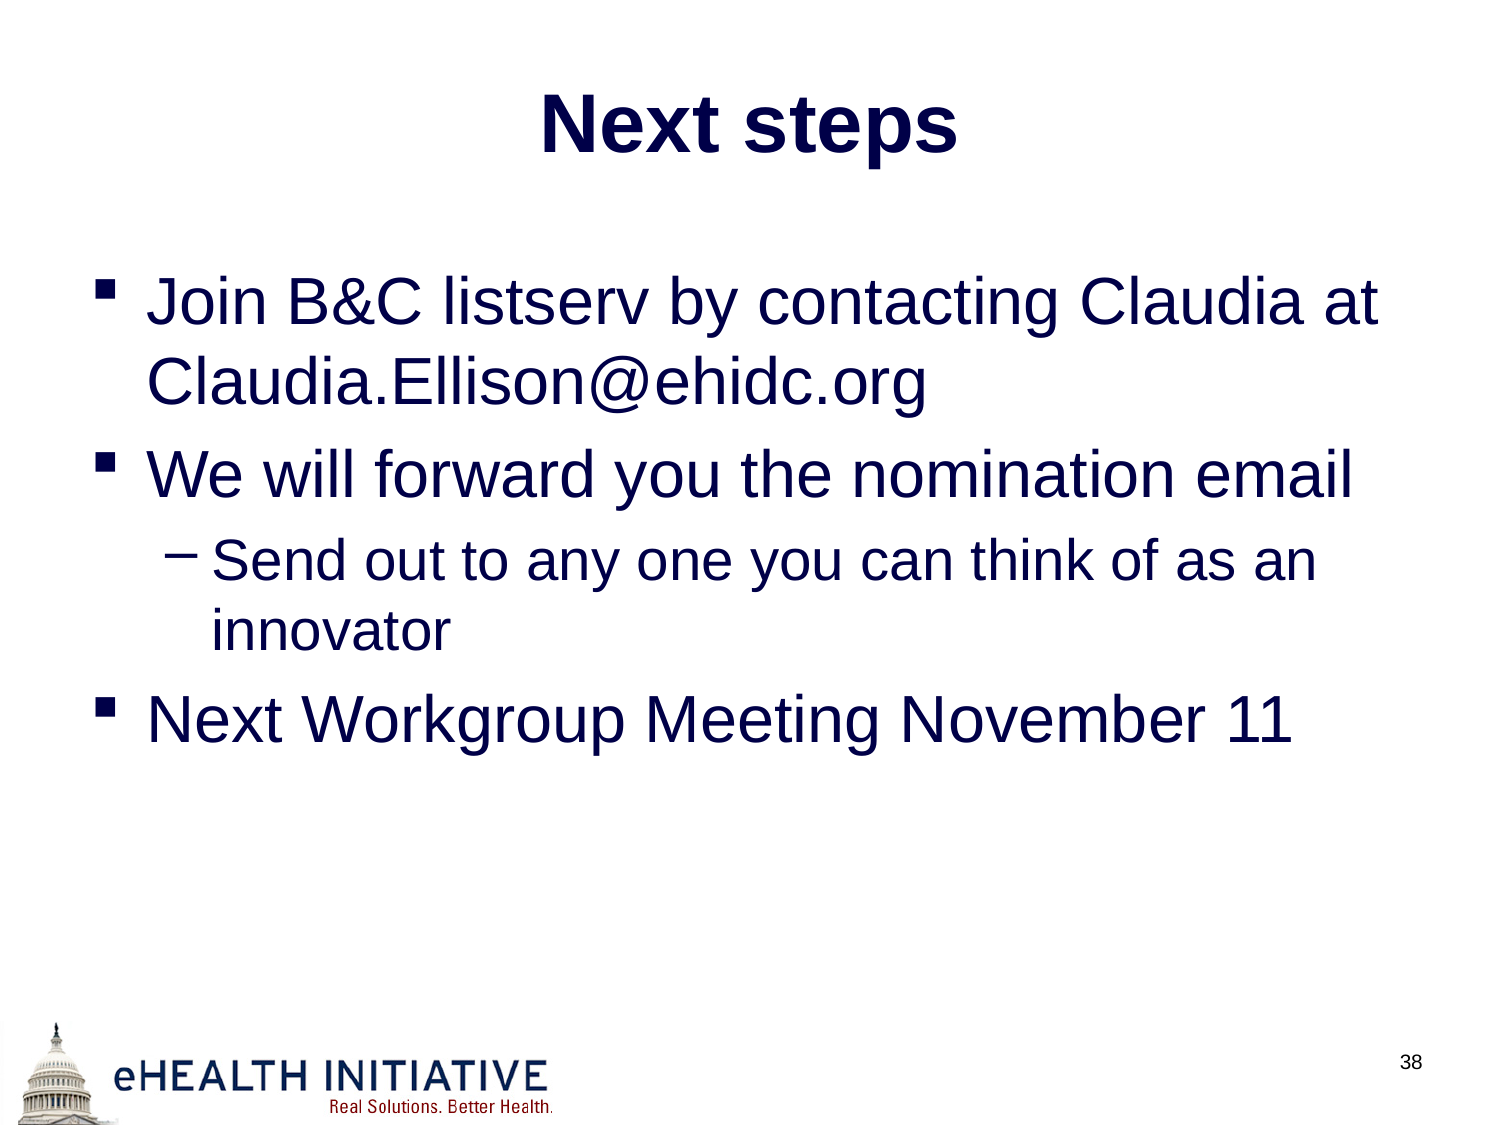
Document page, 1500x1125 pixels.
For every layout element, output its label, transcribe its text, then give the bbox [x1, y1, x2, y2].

title Next steps [75, 24, 1425, 213]
picture [0, 1021, 575, 1125]
list Join B&C listserv by contacting Claudia at Claudia.Ellison@ehidc.org We will forward you the nomination email Send out to any one you can think of as an innovator Next Workgroup Meeting November 11 [75, 249, 1425, 993]
